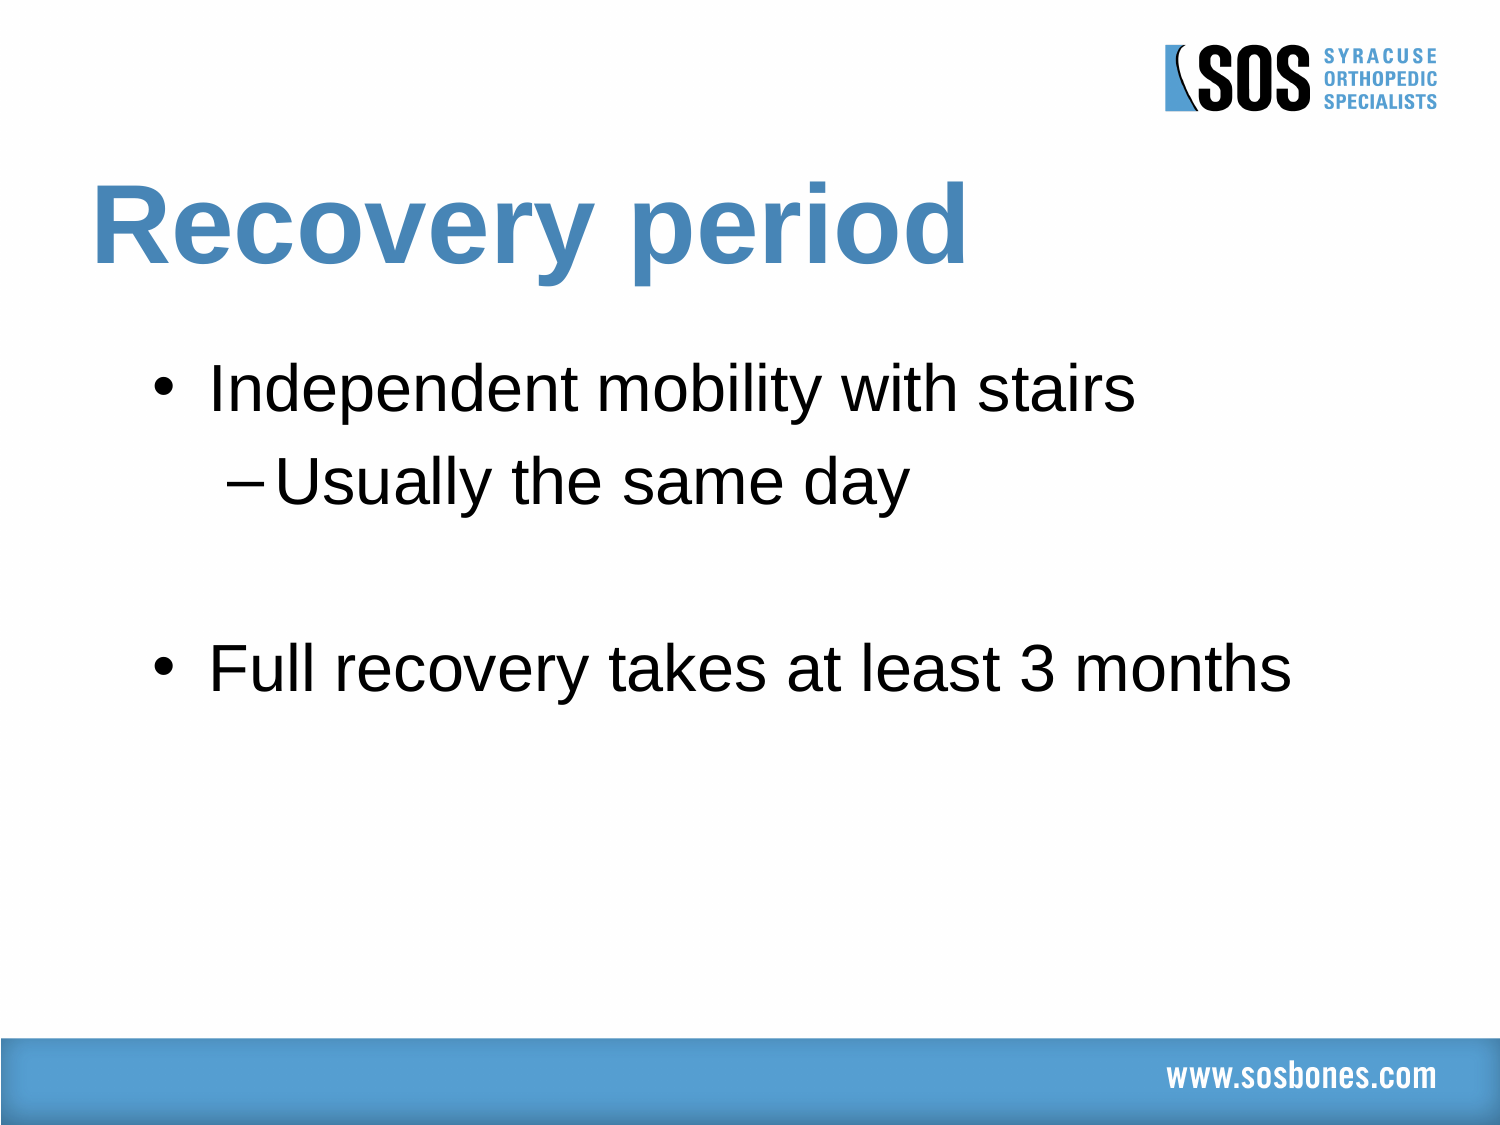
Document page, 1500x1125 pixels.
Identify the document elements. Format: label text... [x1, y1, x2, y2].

list Independent mobility with stairs Usually the same day Full recovery takes at least 3 months [137, 337, 1313, 900]
picture [0, 0, 1500, 1125]
title Recovery period [75, 125, 1425, 313]
